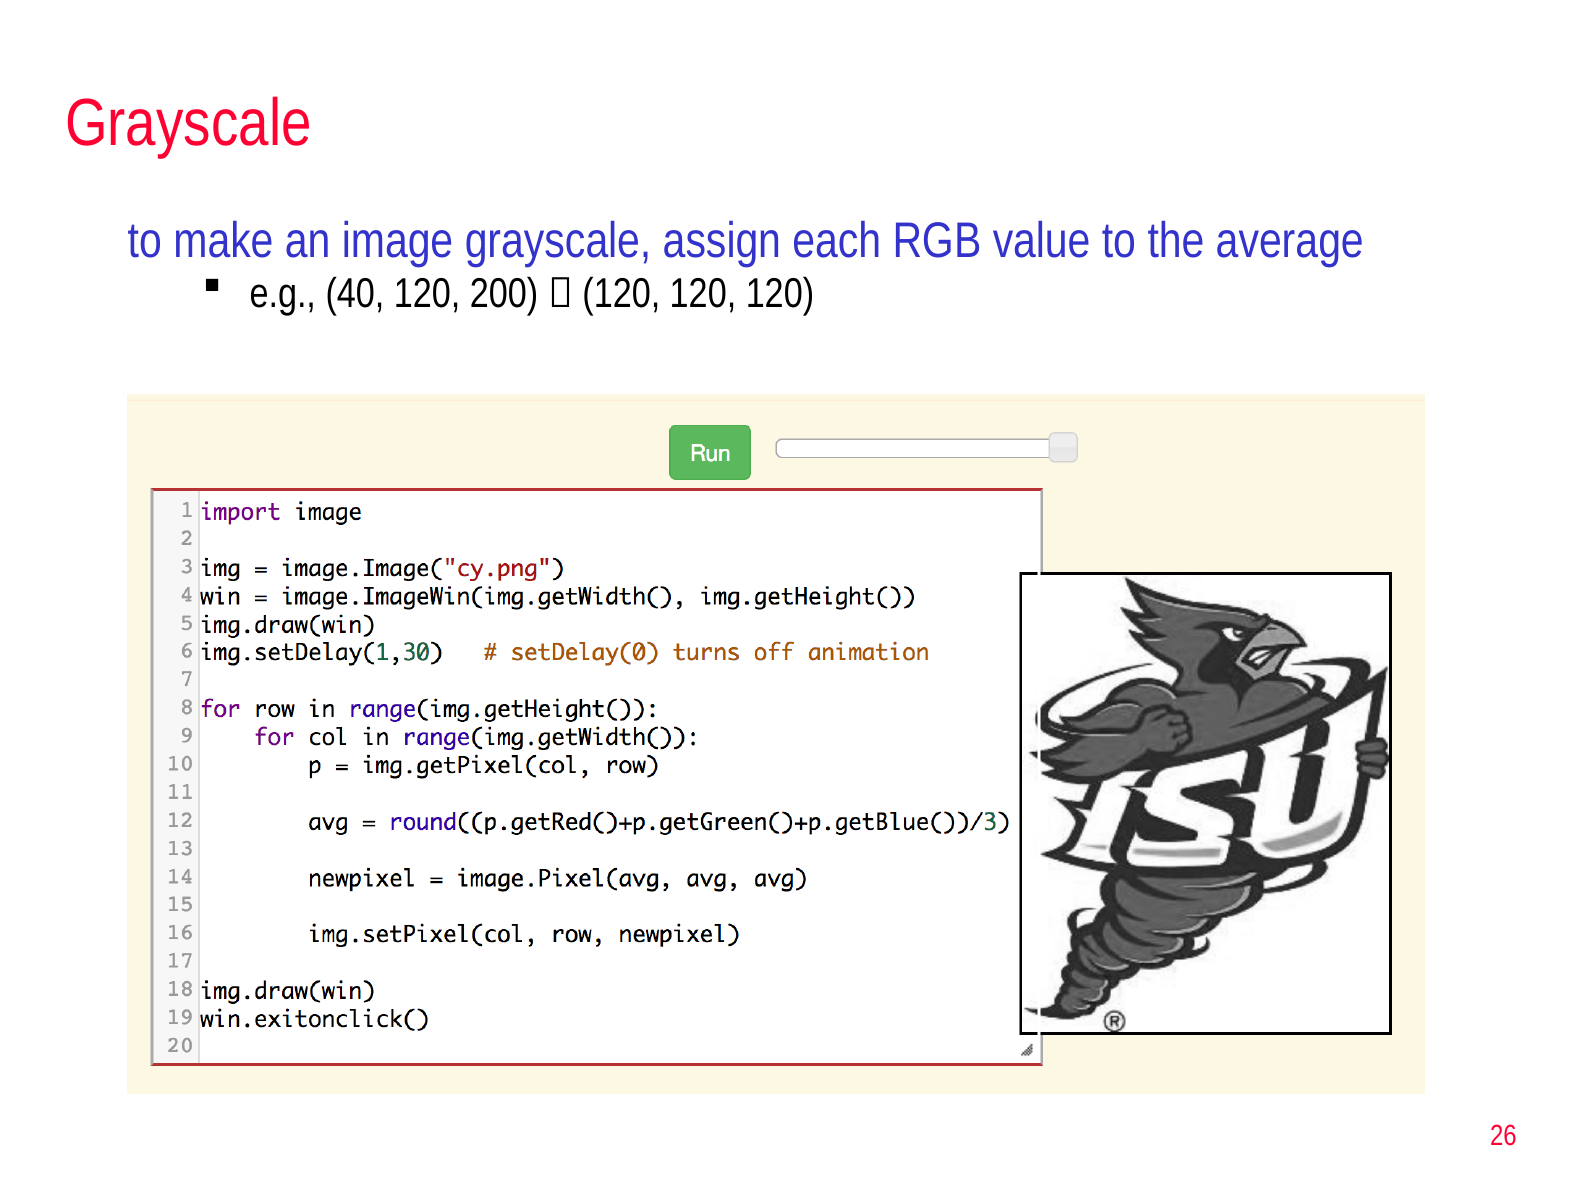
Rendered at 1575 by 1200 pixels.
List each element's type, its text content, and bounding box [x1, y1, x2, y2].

slide_number 26 [1203, 1092, 1532, 1174]
title Grayscale [50, 62, 1538, 175]
list to make an image grayscale, assign each RGB value to the average e.g., (40, 120, 200)  (120, 120, 120) [112, 200, 1541, 363]
picture [127, 394, 1426, 1094]
